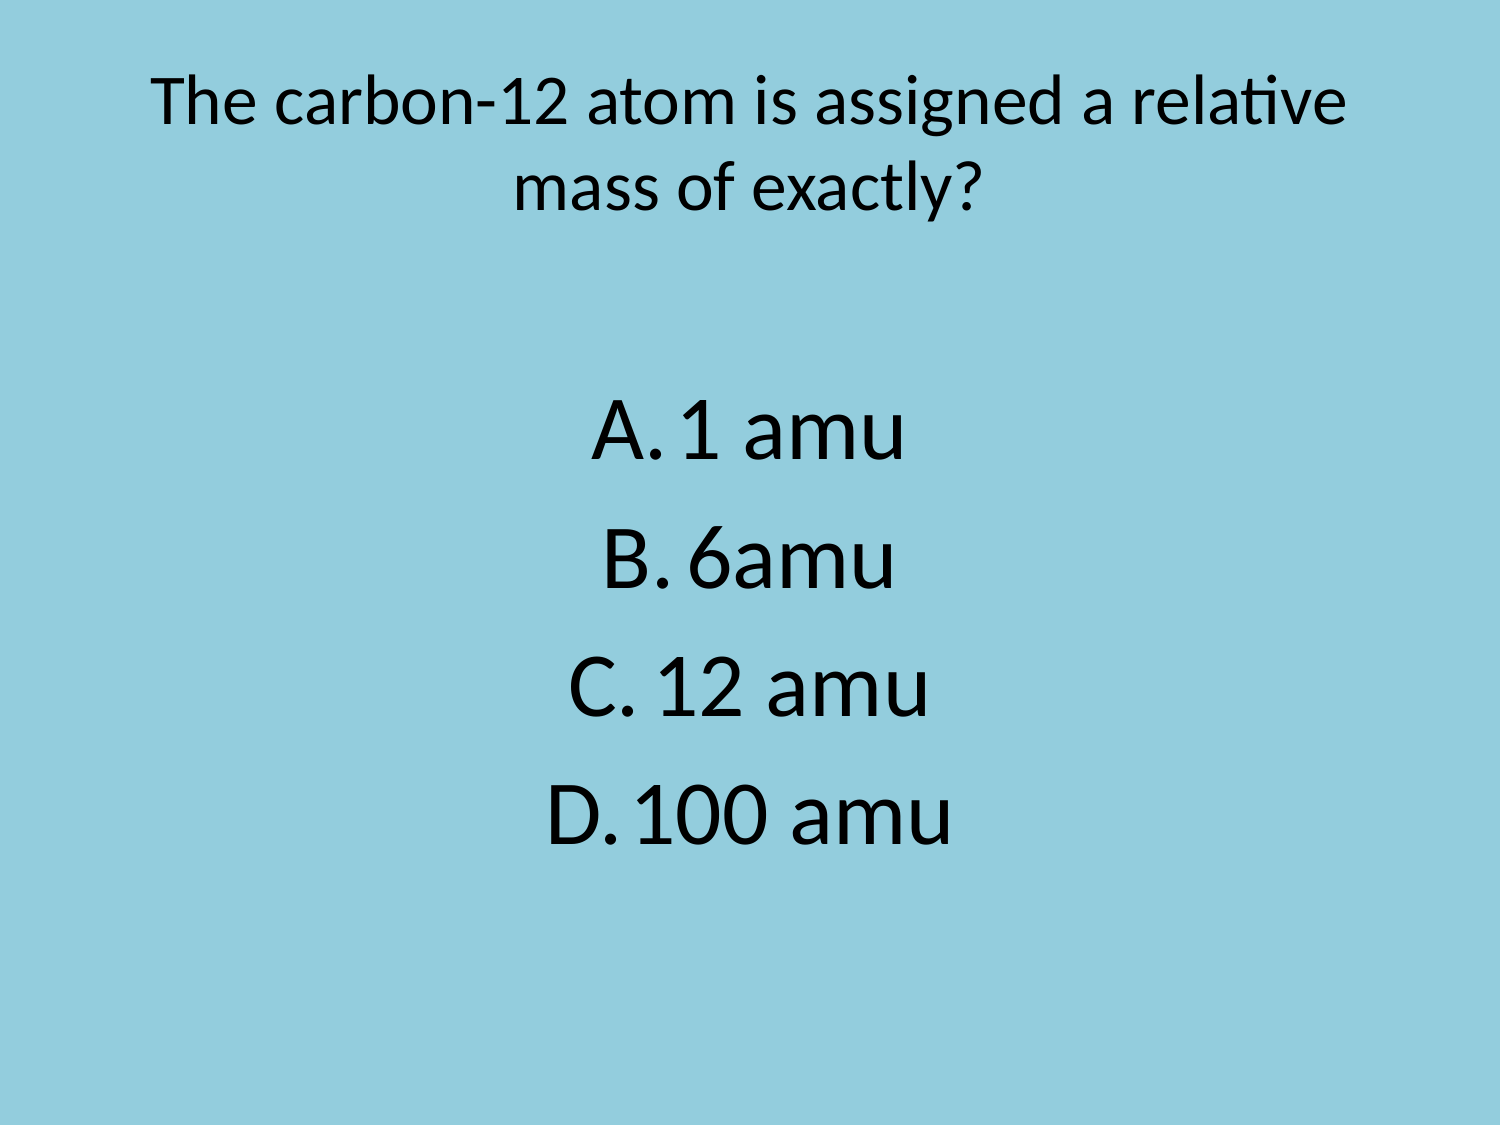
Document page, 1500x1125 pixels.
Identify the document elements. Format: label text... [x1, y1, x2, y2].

title The carbon-12 atom is assigned a relative mass of exactly? [75, 45, 1425, 233]
list 1 amu 6amu 12 amu 100 amu [75, 262, 1425, 1005]
